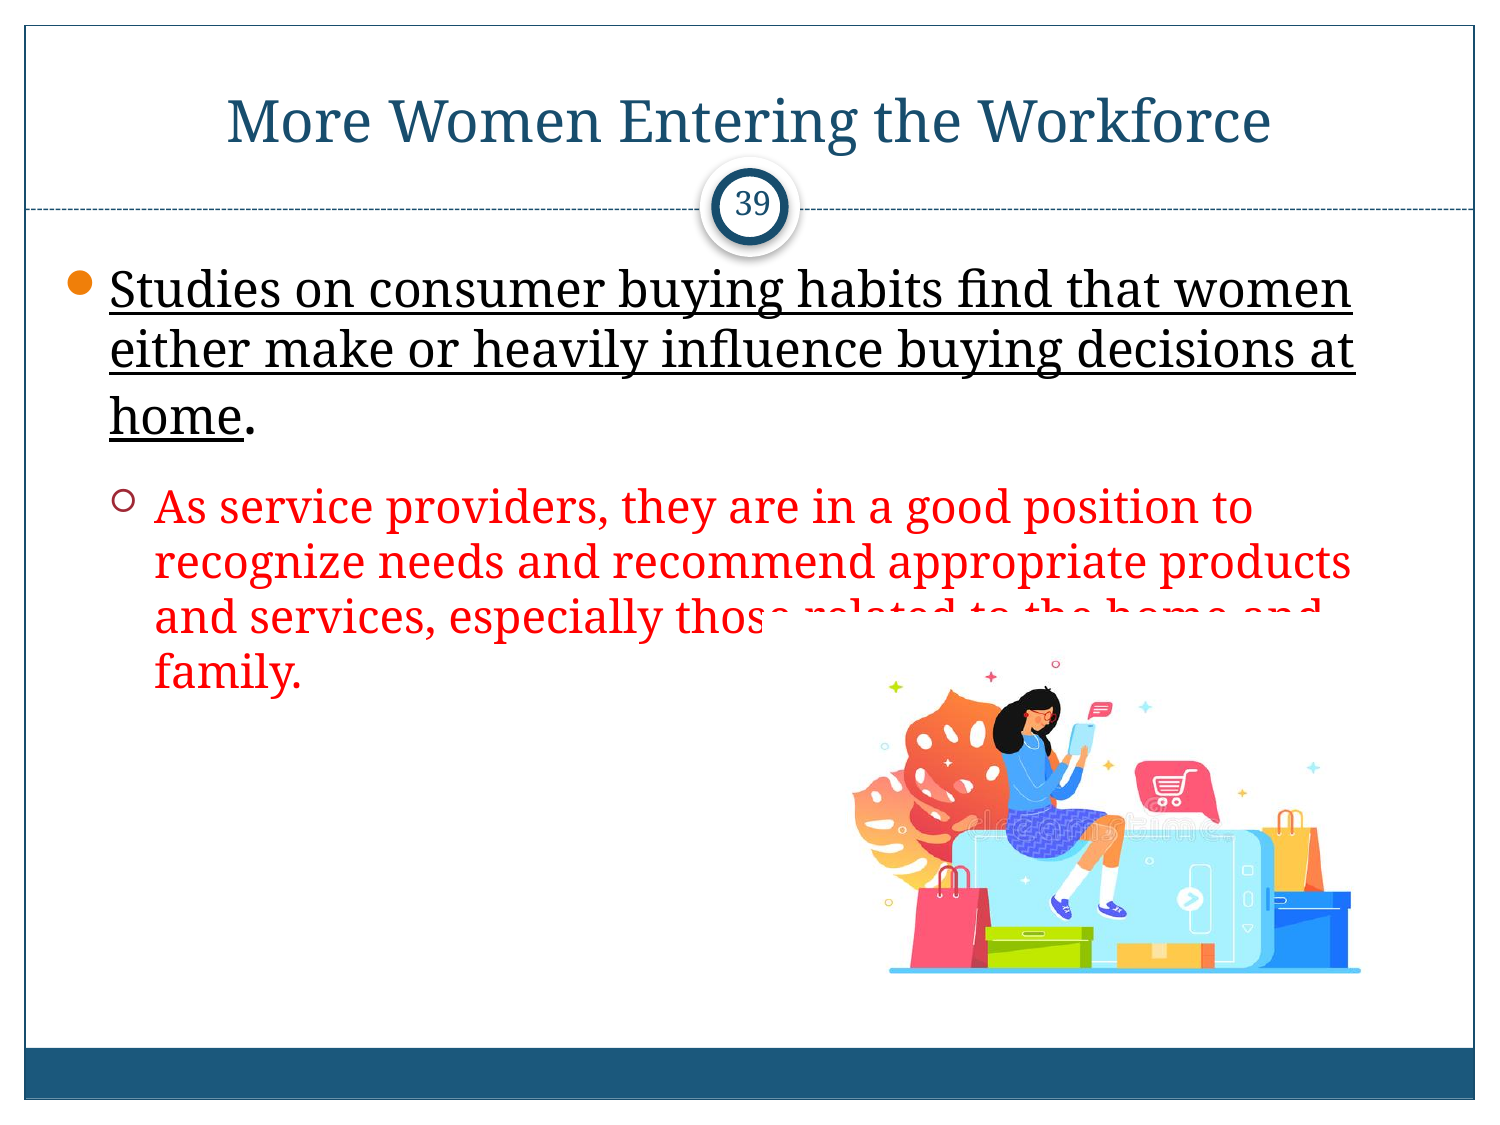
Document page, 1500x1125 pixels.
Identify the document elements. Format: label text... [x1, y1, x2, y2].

title More Women Entering the Workforce [49, 37, 1450, 162]
list Studies on consumer buying habits find that women either make or heavily influence buying decisions at home. As service providers, they are in a good position to recognize needs and recommend appropriate products and services, especially those related to the home and family. [49, 250, 1445, 1001]
picture [762, 612, 1450, 1026]
slide_number 39 [715, 168, 791, 241]
